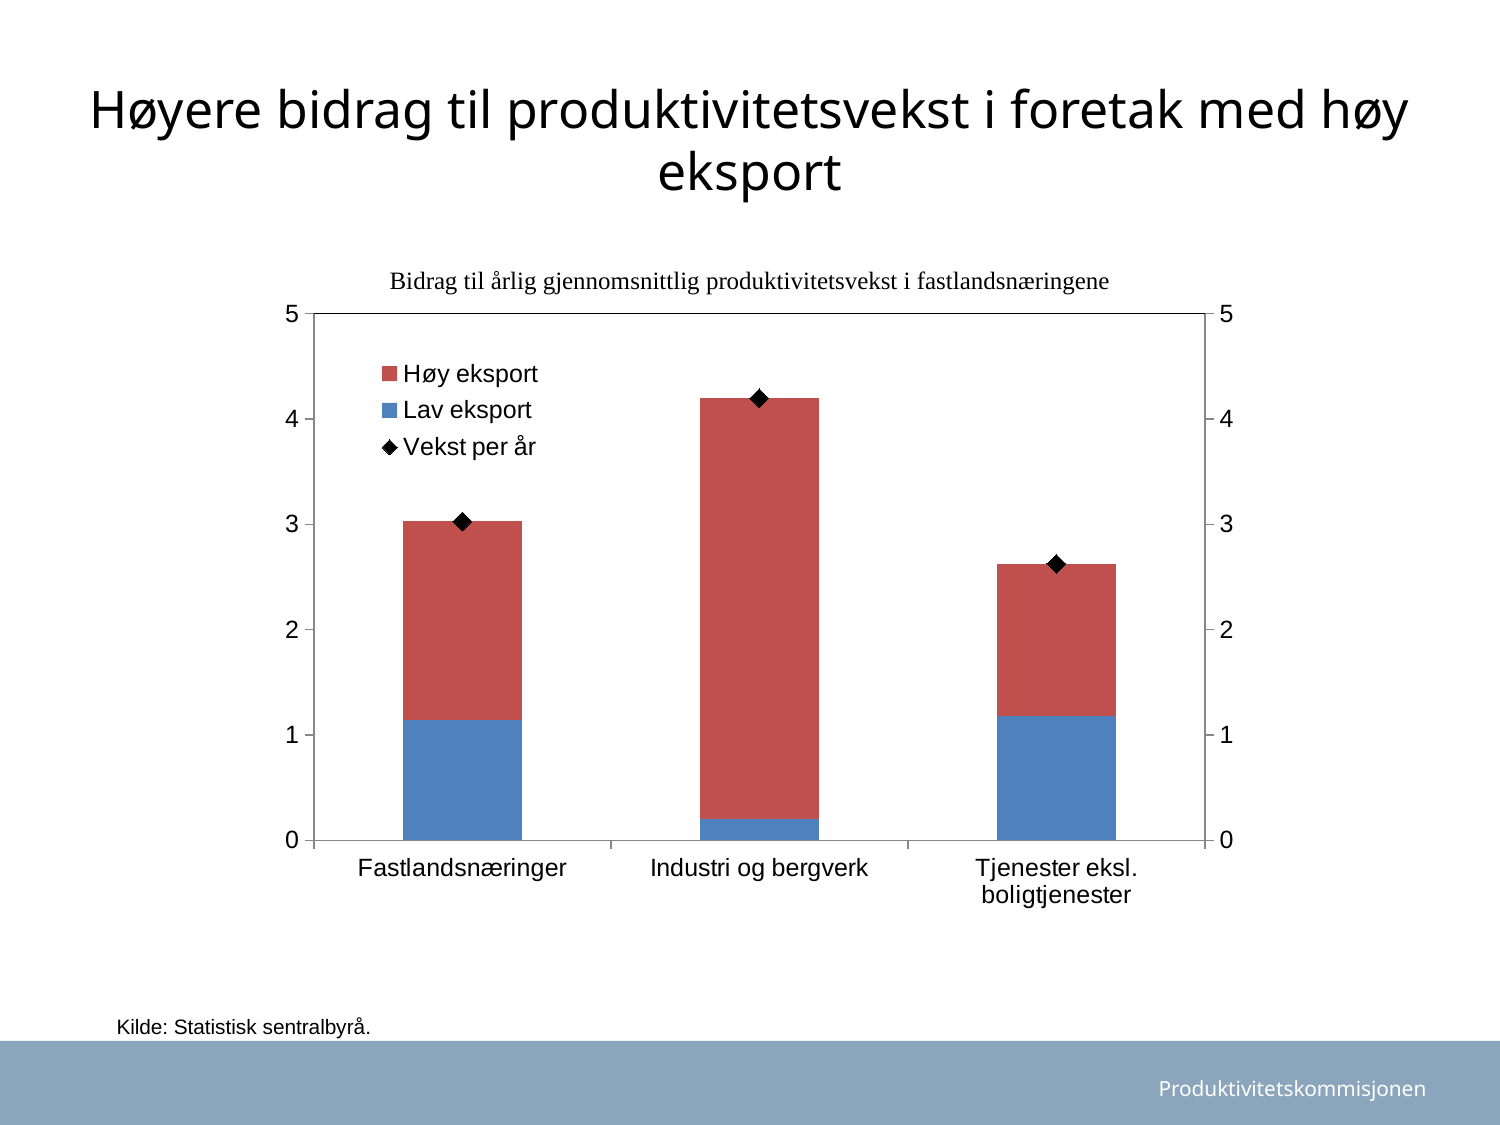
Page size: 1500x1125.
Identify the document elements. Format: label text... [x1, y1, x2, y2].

chart [243, 290, 1245, 922]
text_box Bidrag til årlig gjennomsnittlig produktivitetsvekst i fastlandsnæringene [195, 257, 1305, 302]
text_box Kilde: Statistisk sentralbyrå. [101, 1006, 387, 1047]
title Høyere bidrag til produktivitetsvekst i foretak med høy eksport [17, 68, 1483, 209]
